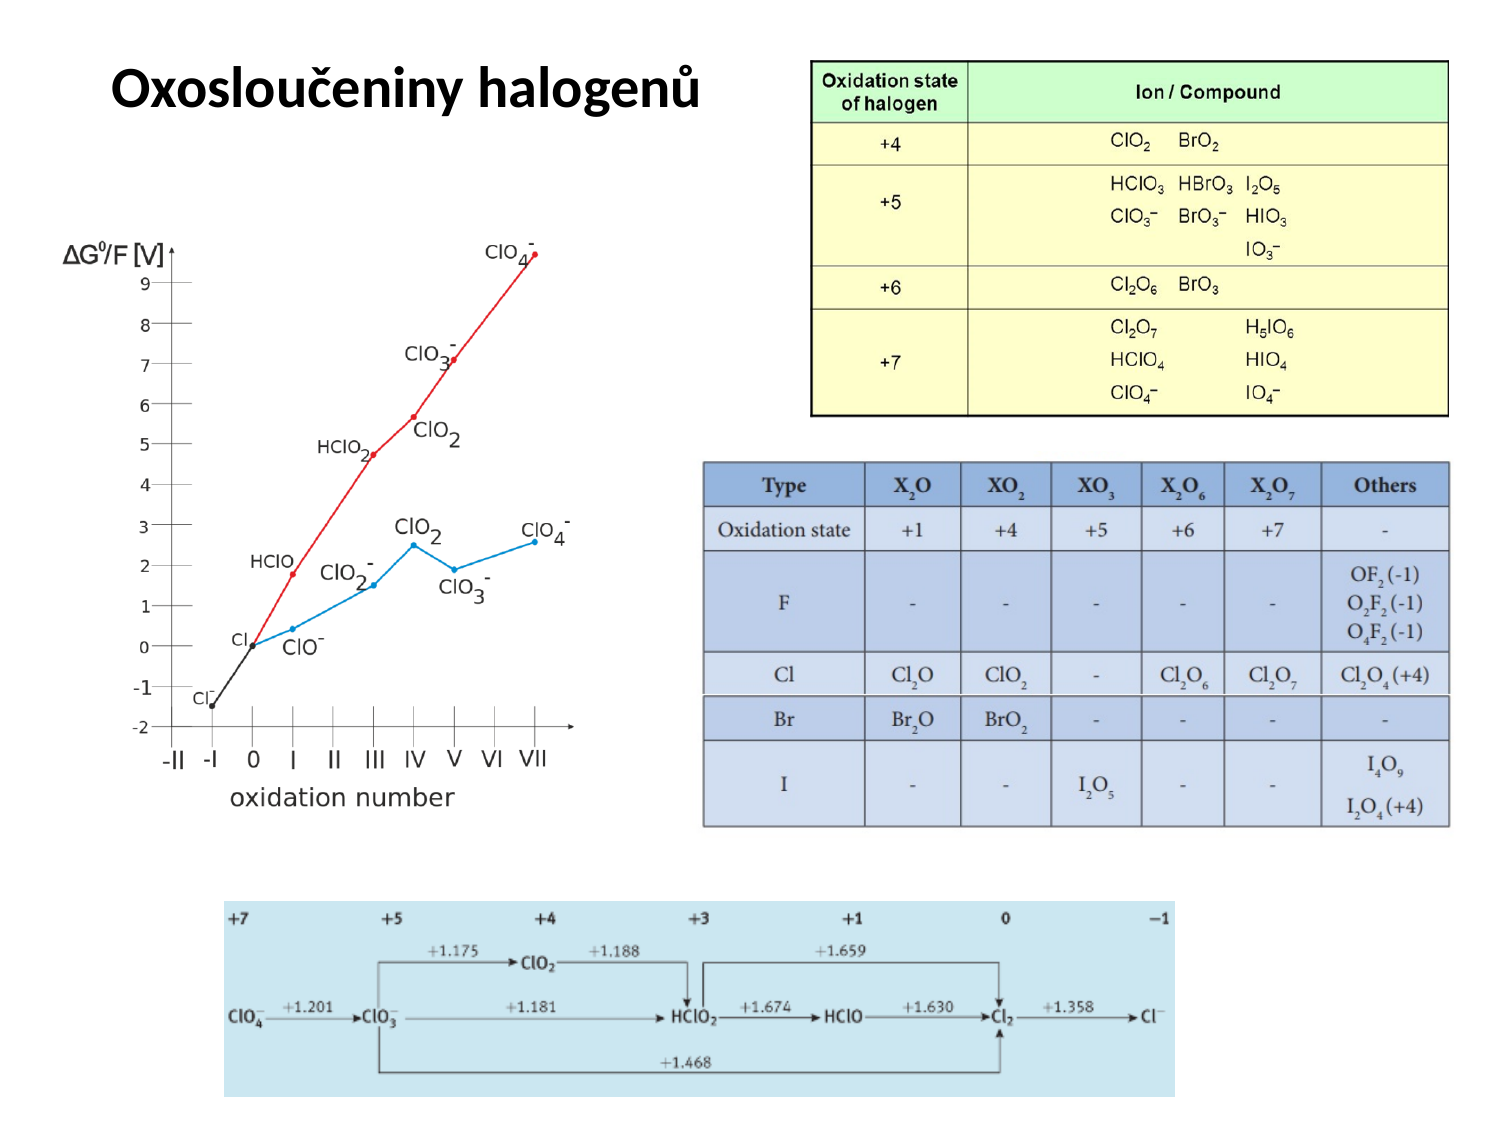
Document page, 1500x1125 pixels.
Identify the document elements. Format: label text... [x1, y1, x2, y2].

picture [690, 451, 1463, 839]
picture [224, 901, 1175, 1097]
picture [51, 240, 578, 807]
list Oxosloučeniny halogenů [37, 50, 777, 146]
picture [810, 58, 1449, 419]
